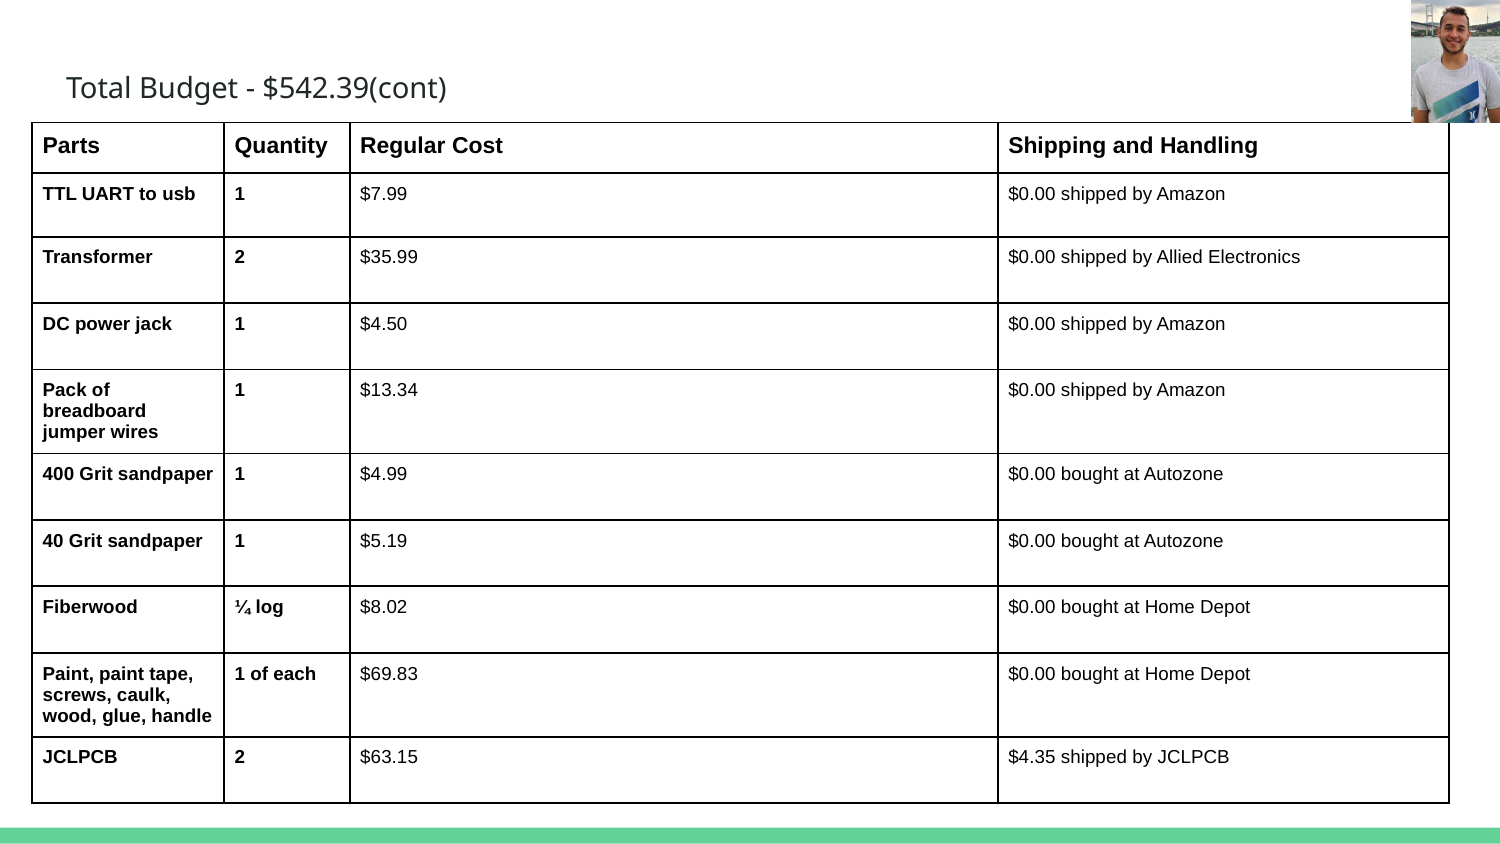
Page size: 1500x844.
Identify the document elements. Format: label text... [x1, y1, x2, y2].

table_header Shipping and Handling [999, 123, 1448, 172]
table_cell $4.50 [351, 304, 997, 369]
table_cell $7.99 [351, 174, 997, 236]
table_cell 400 Grit sandpaper [33, 454, 223, 519]
table_cell Transformer [33, 238, 223, 302]
table_cell Paint, paint tape, screws, caulk, wood, glue, handle [33, 654, 223, 736]
table_cell 1 [225, 174, 349, 236]
table_cell $0.00 shipped by Amazon [999, 304, 1448, 369]
title Total Budget - $542.39(cont) [51, 52, 1406, 122]
table_cell 40 Grit sandpaper [33, 521, 223, 585]
table_cell ¼ log [225, 587, 349, 652]
table_cell 1 of each [225, 654, 349, 736]
table_cell 2 [225, 238, 349, 302]
table_header Parts [33, 123, 223, 172]
table_cell $69.83 [351, 654, 997, 736]
table_header Regular Cost [351, 123, 997, 172]
table_cell $13.34 [351, 370, 997, 453]
table_cell 2 [225, 738, 349, 802]
table_cell $4.35 shipped by JCLPCB [999, 738, 1448, 802]
table_cell $0.00 shipped by Amazon [999, 174, 1448, 236]
picture [1411, 0, 1500, 123]
table_cell $0.00 bought at Home Depot [999, 587, 1448, 652]
table_header Quantity [225, 123, 349, 172]
table_cell $0.00 shipped by Amazon [999, 370, 1448, 453]
table_cell $5.19 [351, 521, 997, 585]
table_cell $35.99 [351, 238, 997, 302]
table_cell $4.99 [351, 454, 997, 519]
table_cell $0.00 shipped by Allied Electronics [999, 238, 1448, 302]
table_cell DC power jack [33, 304, 223, 369]
table_cell $0.00 bought at Autozone [999, 454, 1448, 519]
table_cell 1 [225, 521, 349, 585]
table_cell TTL UART to usb [33, 174, 223, 236]
table_cell 1 [225, 370, 349, 453]
table_cell JCLPCB [33, 738, 223, 802]
table_cell Fiberwood [33, 587, 223, 652]
table_cell $63.15 [351, 738, 997, 802]
table_cell $8.02 [351, 587, 997, 652]
table_cell 1 [225, 304, 349, 369]
table_cell 1 [225, 454, 349, 519]
table_cell $0.00 bought at Autozone [999, 521, 1448, 585]
table_cell Pack of breadboard jumper wires [33, 370, 223, 453]
table_cell $0.00 bought at Home Depot [999, 654, 1448, 736]
